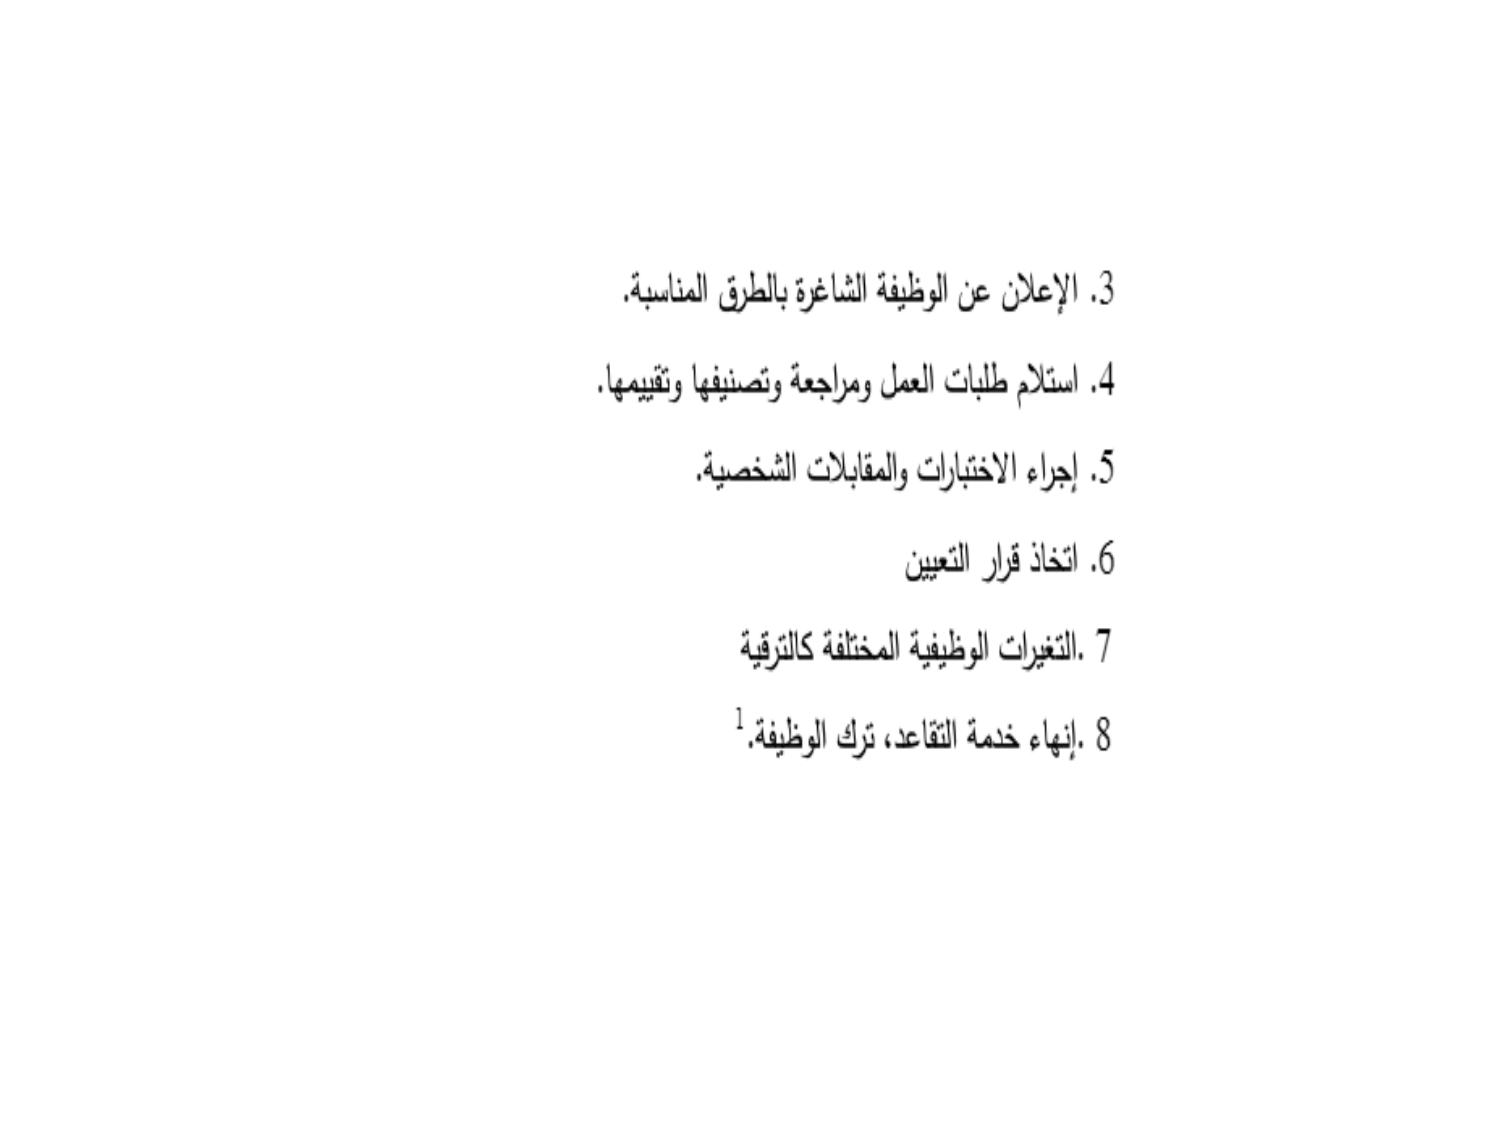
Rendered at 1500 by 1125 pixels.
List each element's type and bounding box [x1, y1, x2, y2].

picture [182, 219, 1202, 788]
